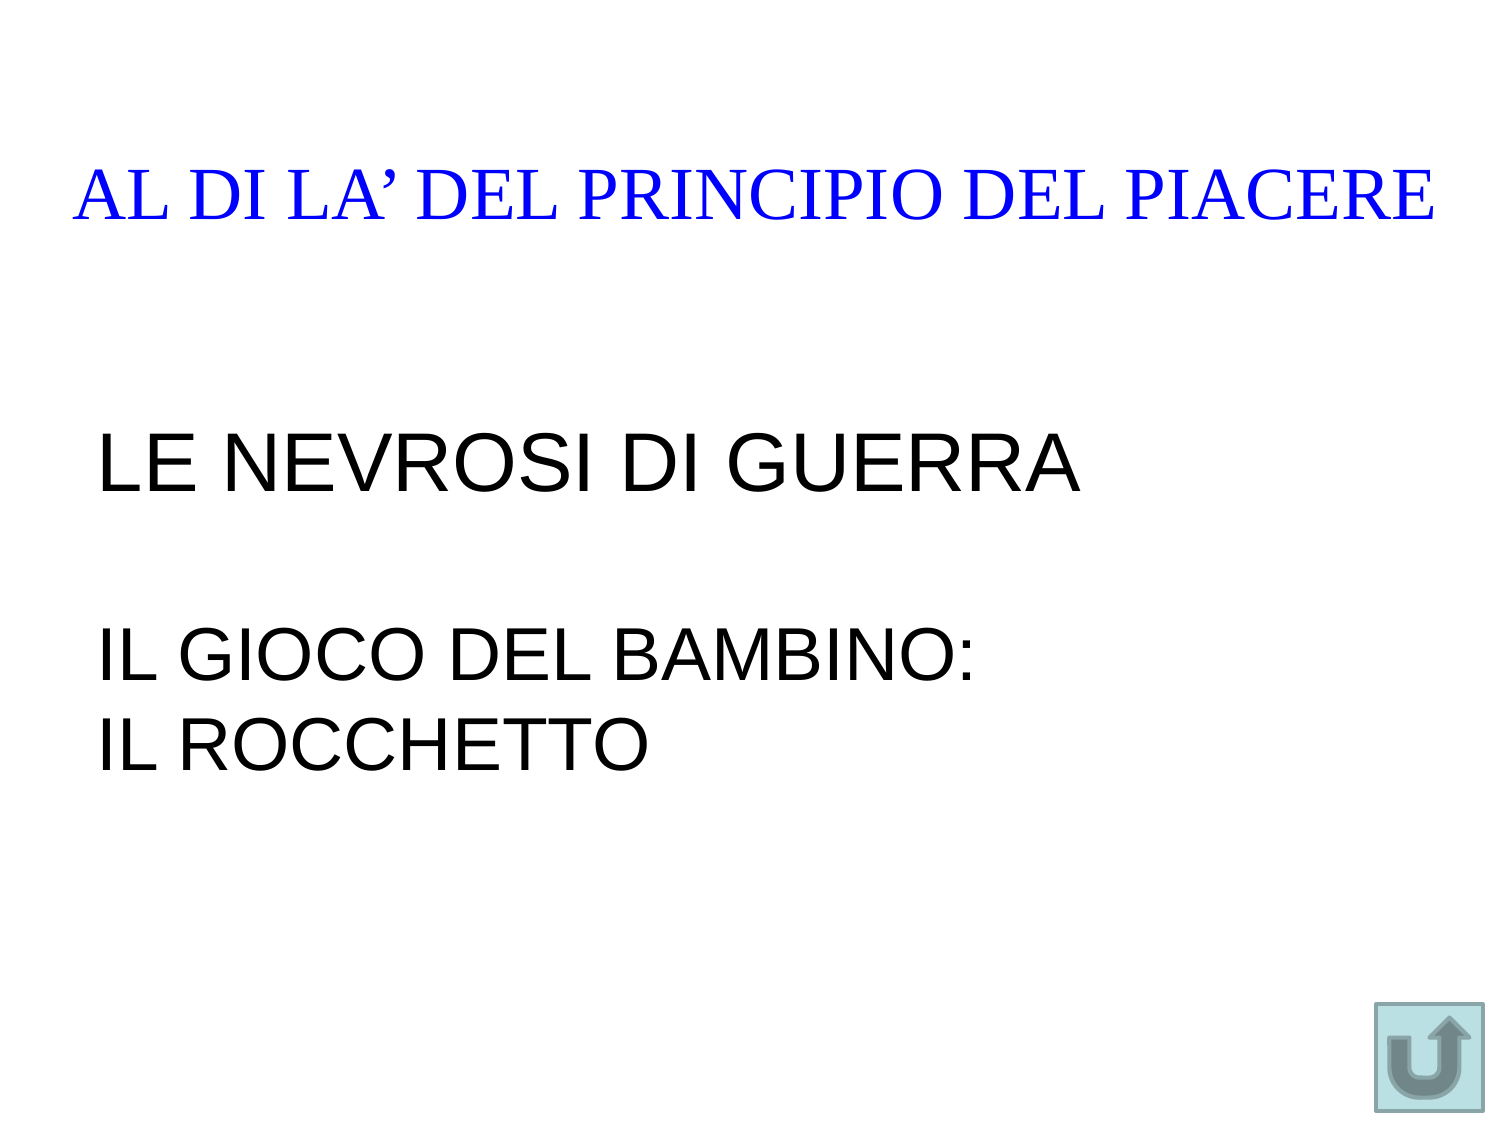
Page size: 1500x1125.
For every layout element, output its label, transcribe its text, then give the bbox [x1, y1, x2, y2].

text_box IL GIOCO DEL BAMBINO: IL ROCCHETTO [81, 597, 994, 793]
text_box [1374, 1002, 1485, 1113]
text_box AL DI LA’ DEL PRINCIPIO DEL PIACERE [57, 137, 1453, 242]
text_box LE NEVROSI DI GUERRA [82, 400, 1097, 516]
